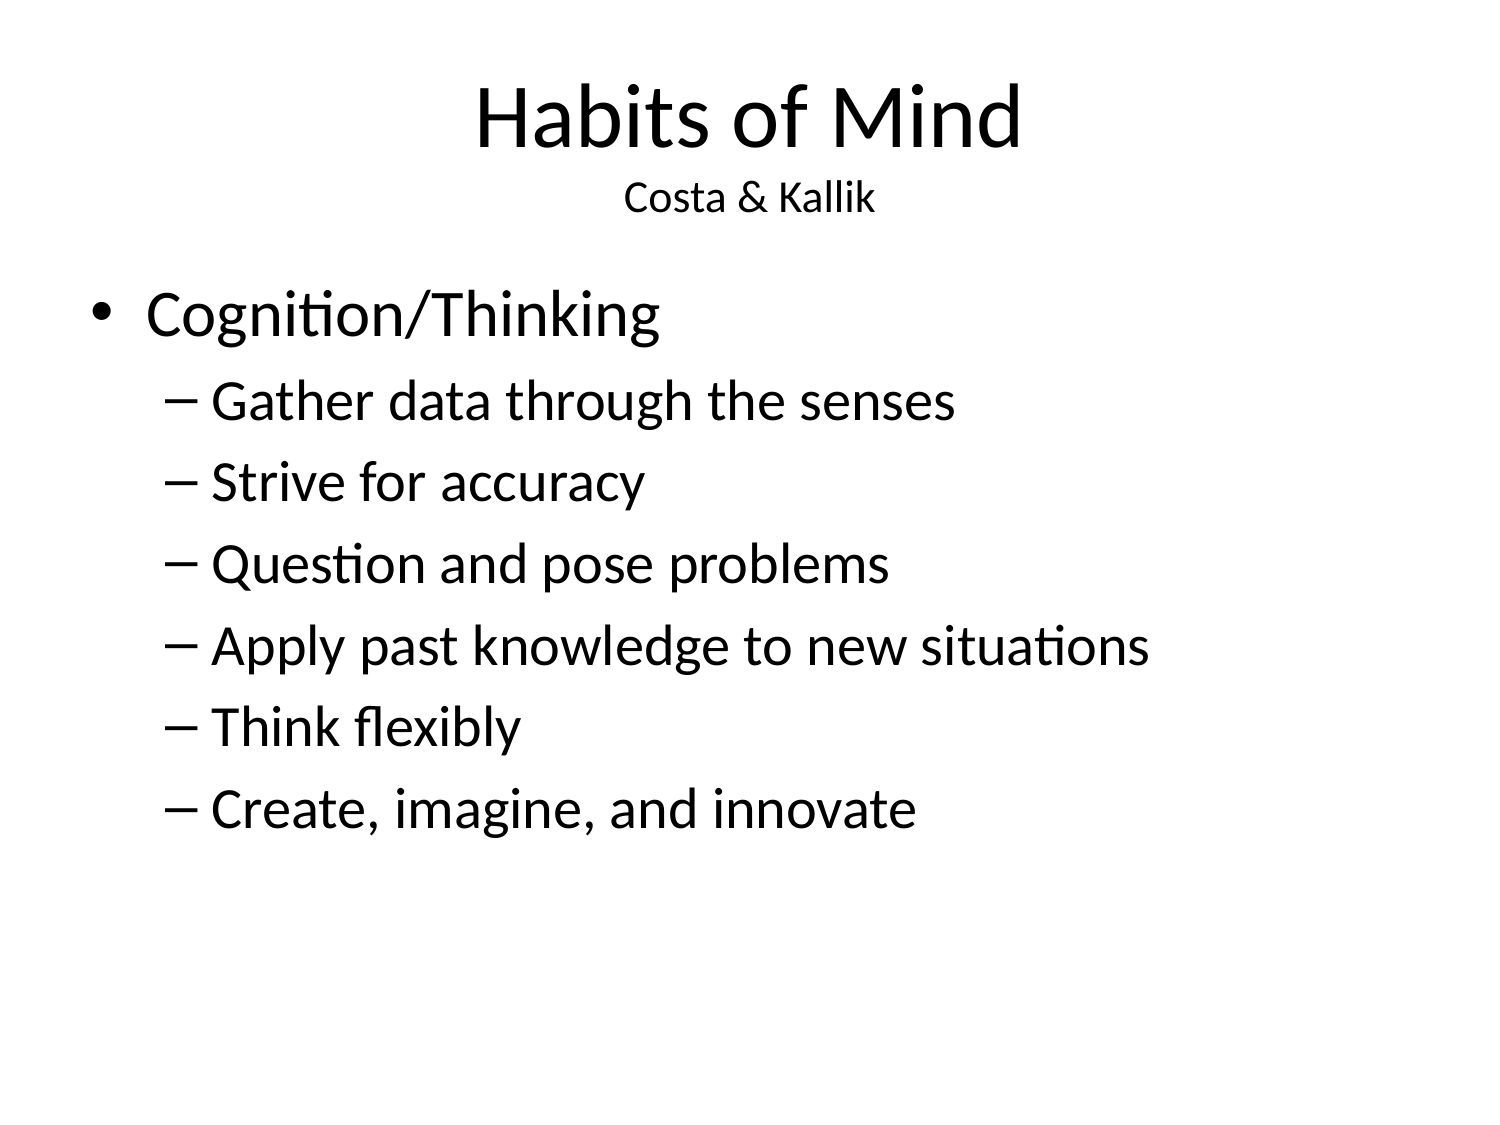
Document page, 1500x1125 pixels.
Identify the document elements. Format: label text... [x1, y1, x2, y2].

list Cognition/Thinking Gather data through the senses Strive for accuracy Question and pose problems Apply past knowledge to new situations Think flexibly Create, imagine, and innovate [75, 262, 1425, 1005]
title Habits of Mind Costa & Kallik [75, 45, 1425, 233]
